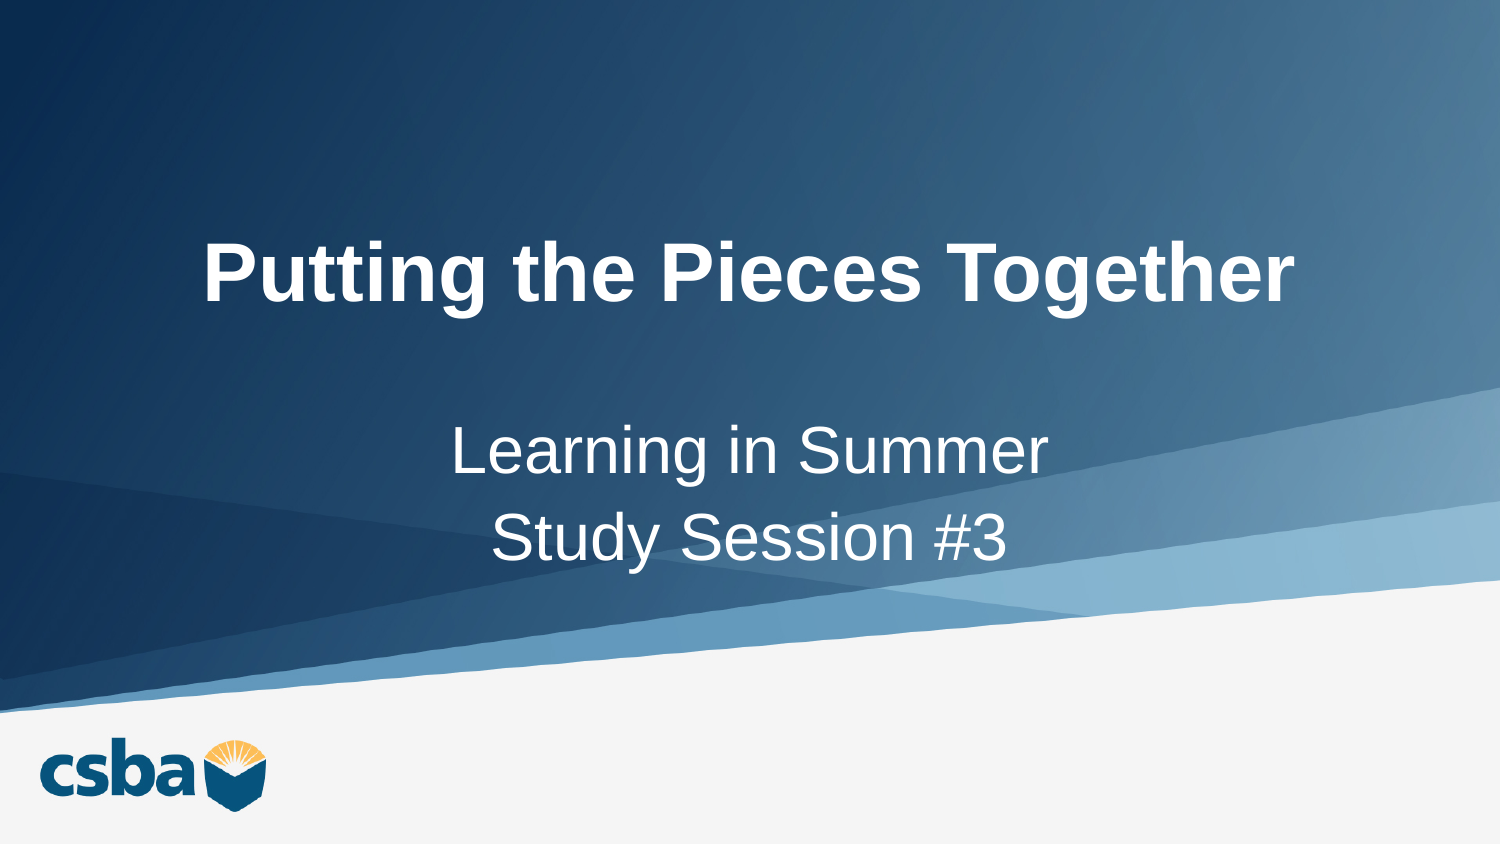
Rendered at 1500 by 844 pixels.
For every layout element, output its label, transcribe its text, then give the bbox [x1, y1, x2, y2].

title Putting the Pieces Together [75, 150, 1425, 319]
subtitle Learning in Summer Study Session #3 [75, 407, 1425, 539]
picture [0, 0, 1500, 844]
